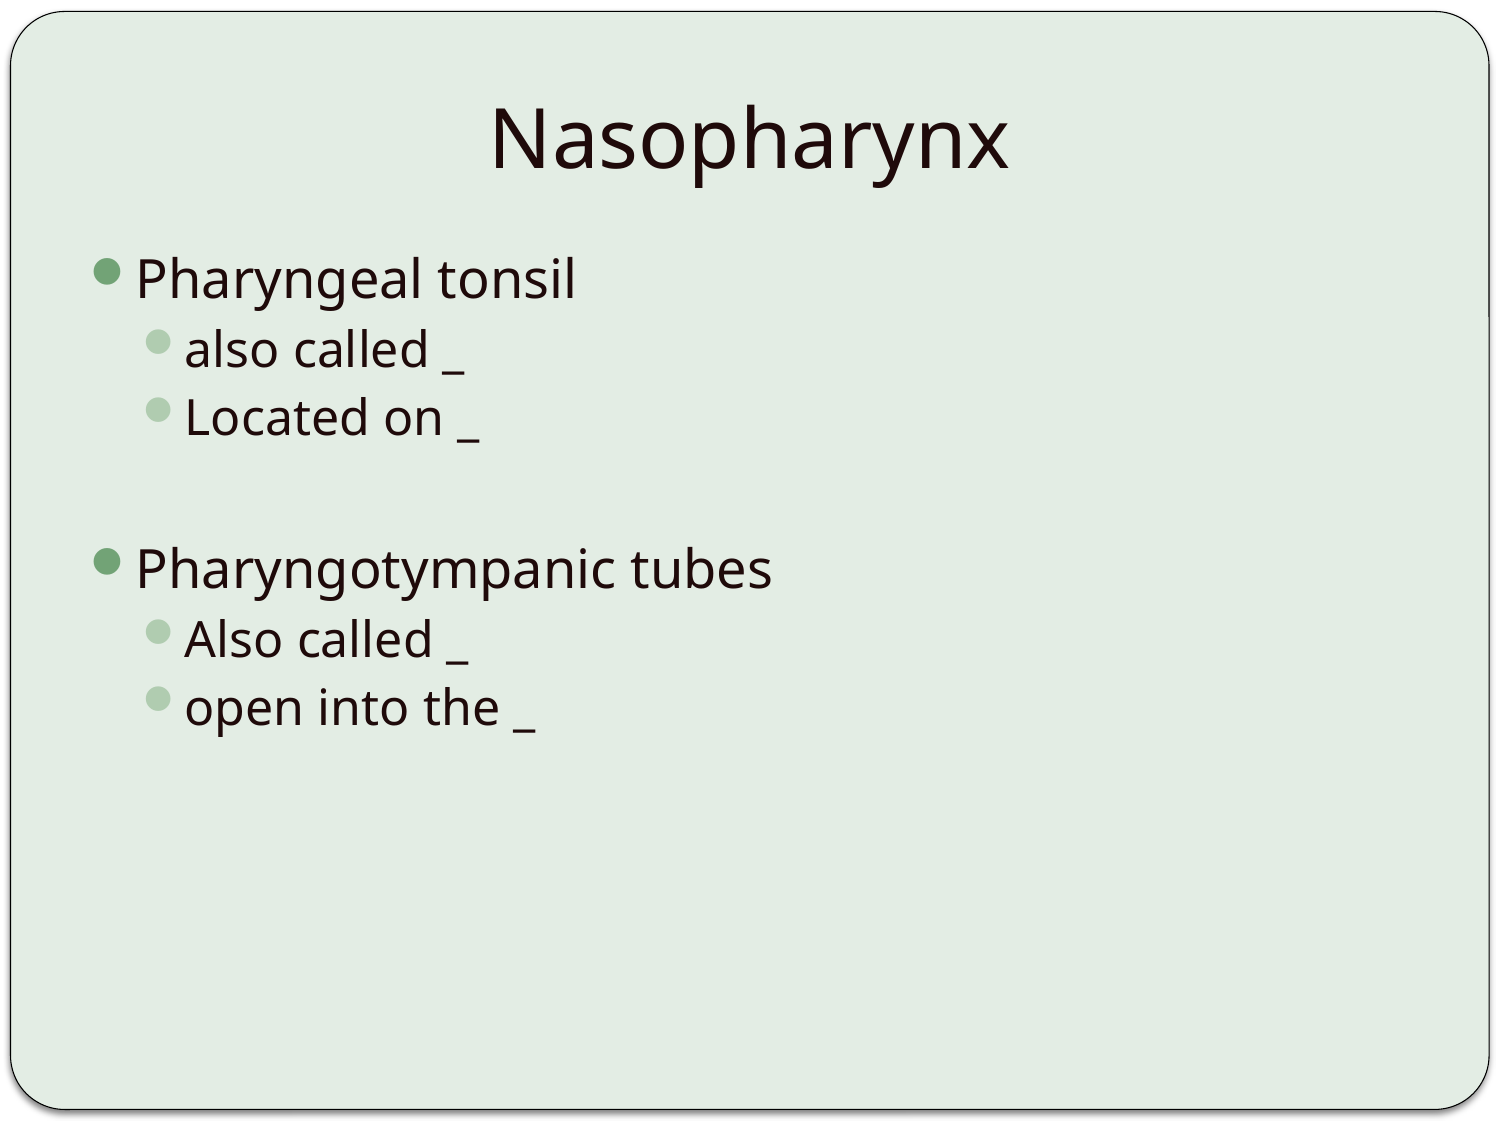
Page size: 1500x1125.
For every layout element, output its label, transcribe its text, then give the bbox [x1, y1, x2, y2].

list Pharyngeal tonsil also called _ Located on _ Pharyngotympanic tubes Also called _ open into the _ [75, 237, 1425, 1063]
title Nasopharynx [75, 45, 1425, 200]
